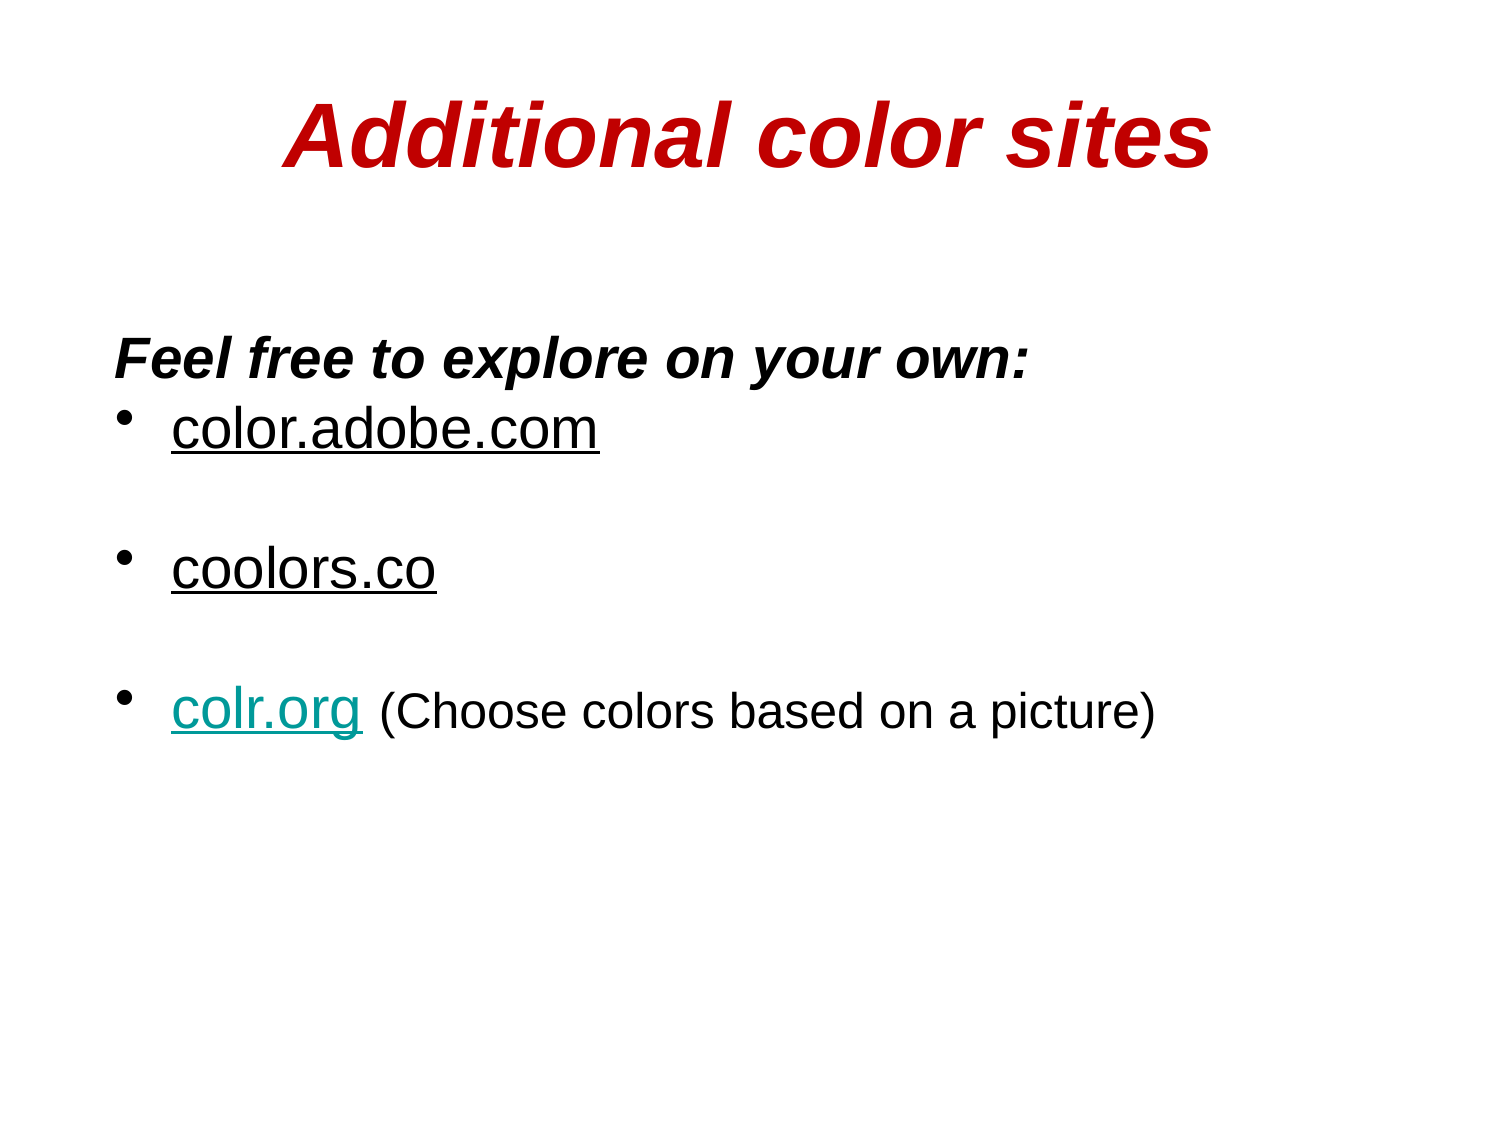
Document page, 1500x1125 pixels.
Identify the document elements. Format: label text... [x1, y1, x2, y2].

text_box Feel free to explore on your own: color.adobe.com coolors.co colr.org (Choose colors based on a picture) [99, 312, 1425, 798]
text_box Additional color sites [74, 37, 1425, 225]
